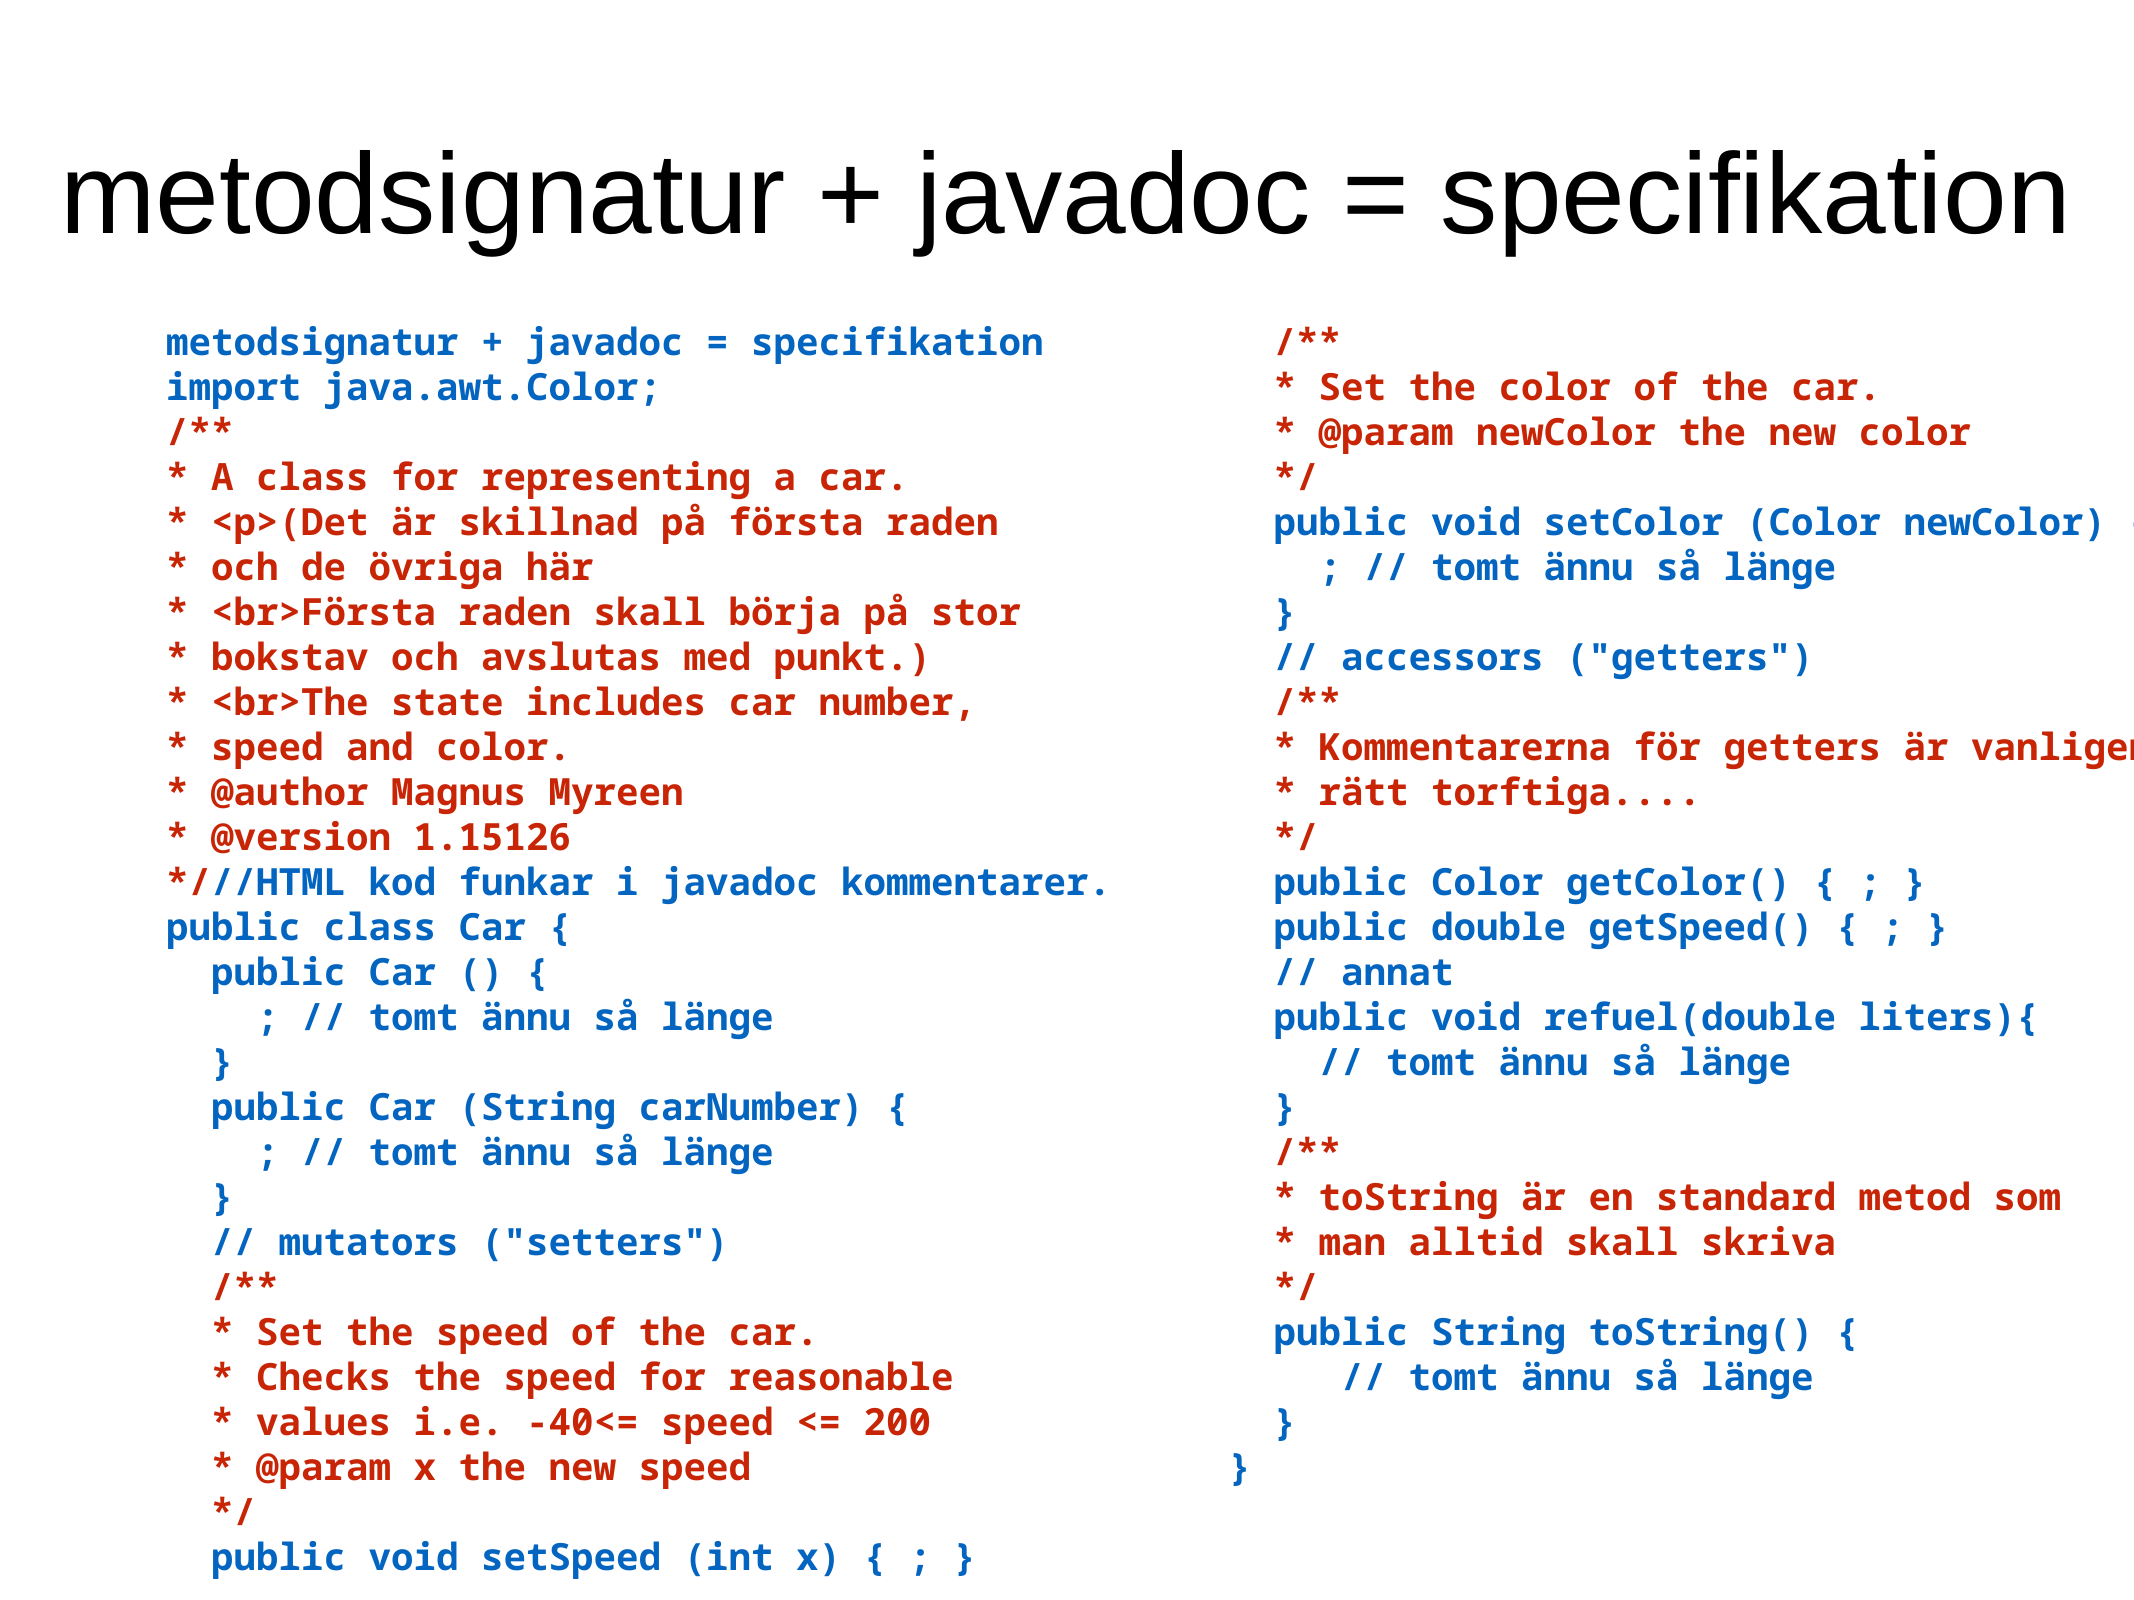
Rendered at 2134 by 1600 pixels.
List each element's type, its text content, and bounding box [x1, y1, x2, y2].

text_box metodsignatur + javadoc = specifikation import java.awt.Color; /** * A class for representing a car. * <p>(Det är skillnad på första raden * och de övriga här * <br>Första raden skall börja på stor * bokstav och avslutas med punkt.) * <br>The state includes car number, * speed and color. * @author Magnus Myreen * @version 1.15126 *///HTML kod funkar i javadoc kommentarer. public class Car { public Car () { ; // tomt ännu så länge } public Car (String carNumber) { ; // tomt ännu så länge } // mutators ("setters") /** * Set the speed of the car. * Checks the speed for reasonable * values i.e. -40<= speed <= 200 * @param x the new speed */ public void setSpeed (int x) { ; } [166, 317, 1225, 1578]
text_box /** * Set the color of the car. * @param newColor the new color */ public void setColor (Color newColor) { ; // tomt ännu så länge } // accessors ("getters") /** * Kommentarerna för getters är vanligen * rätt torftiga.... */ public Color getColor() { ; } public double getSpeed() { ; } // annat public void refuel(double liters){ // tomt ännu så länge } /** * toString är en standard metod som * man alltid skall skriva */ public String toString() { // tomt ännu så länge } } [1228, 317, 2134, 1488]
text_box metodsignatur + javadoc = specifikation [10, 10, 2123, 365]
